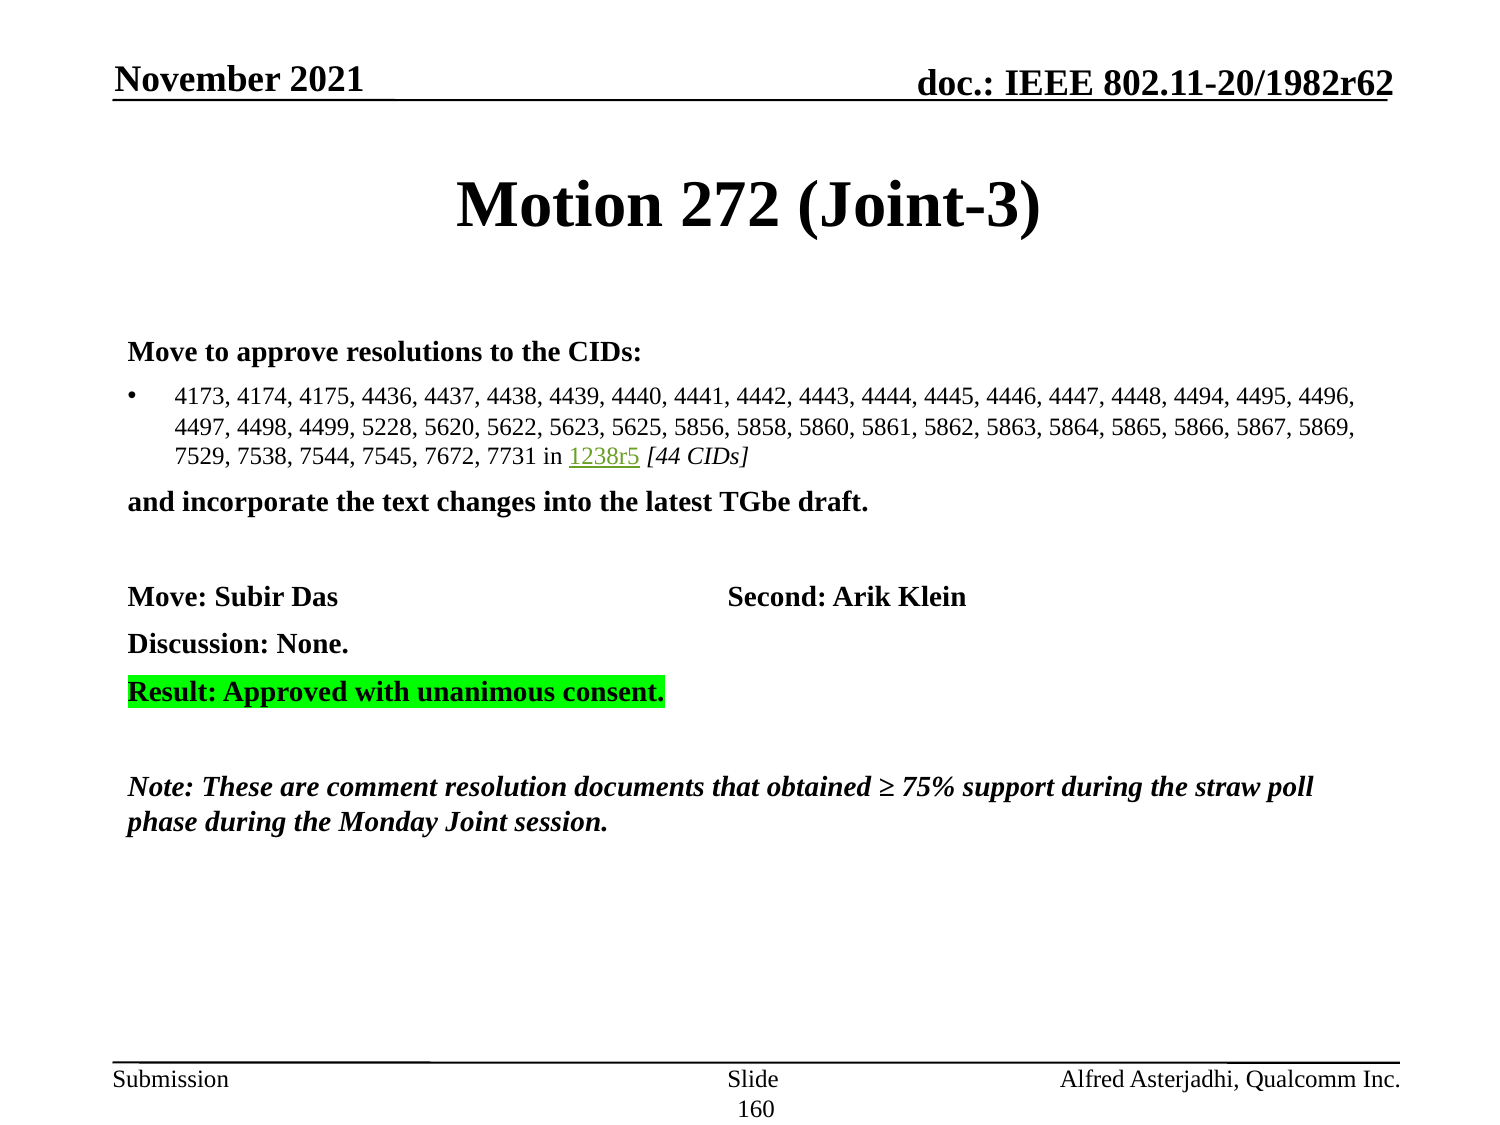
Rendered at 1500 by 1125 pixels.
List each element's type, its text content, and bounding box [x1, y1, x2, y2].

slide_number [114, 54, 423, 100]
list Move to approve resolutions to the CIDs: 4173, 4174, 4175, 4436, 4437, 4438, 4439, 4440, 4441, 4442, 4443, 4444, 4445, 4446, 4447, 4448, 4494, 4495, 4496, 4497, 4498, 4499, 5228, 5620, 5622, 5623, 5625, 5856, 5858, 5860, 5861, 5862, 5863, 5864, 5865, 5866, 5867, 5869, 7529, 7538, 7544, 7545, 7672, 7731 in 1238r5 [44 CIDs] and incorporate the text changes into the latest TGbe draft. Move: Subir Das Second: Arik Klein Discussion: None. Result: Approved with unanimous consent. Note: These are comment resolution documents that obtained ≥ 75% support during the straw poll phase during the Monday Joint session. [112, 324, 1388, 1063]
footer Alfred Asterjadhi, Qualcomm Inc. [878, 1061, 1402, 1093]
slide_number Slide 160 [712, 1061, 800, 1123]
title Motion 272 (Joint-3) [112, 112, 1388, 288]
